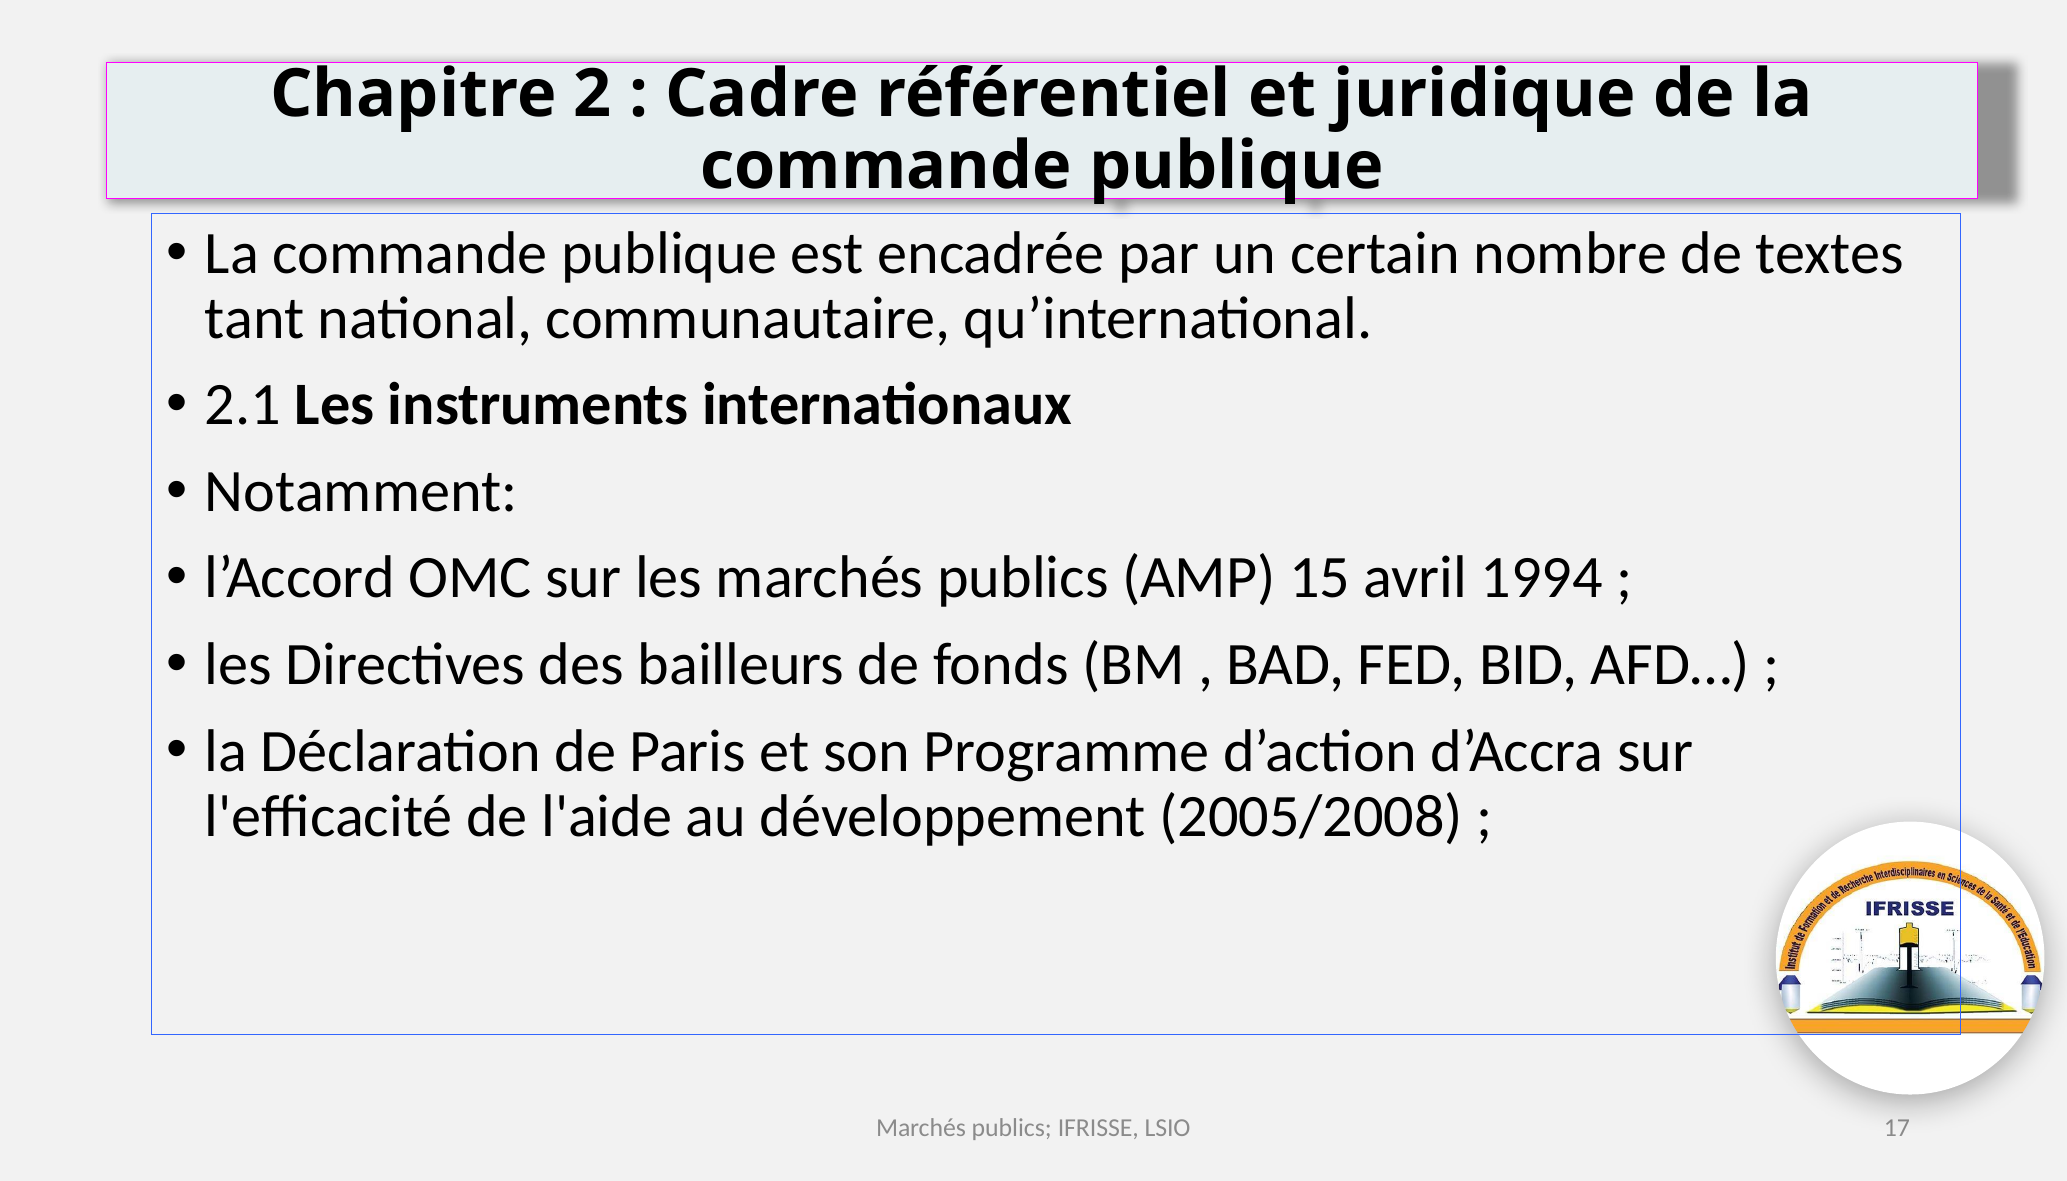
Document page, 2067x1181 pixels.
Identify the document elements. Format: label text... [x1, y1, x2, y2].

slide_number 17 [1459, 1094, 1925, 1158]
title Chapitre 2 : Cadre référentiel et juridique de la commande publique [106, 62, 1978, 199]
list La commande publique est encadrée par un certain nombre de textes tant national, communautaire, qu’international. 2.1 Les instruments internationaux Notamment: l’Accord OMC sur les marchés publics (AMP) 15 avril 1994 ; les Directives des bailleurs de fonds (BM , BAD, FED, BID, AFD…) ; la Déclaration de Paris et son Programme d’action d’Accra sur l'efficacité de l'aide au développement (2005/2008) ; [151, 213, 1961, 1035]
footer Marchés publics; IFRISSE, LSIO [684, 1094, 1383, 1158]
picture [1799, 831, 2045, 1094]
